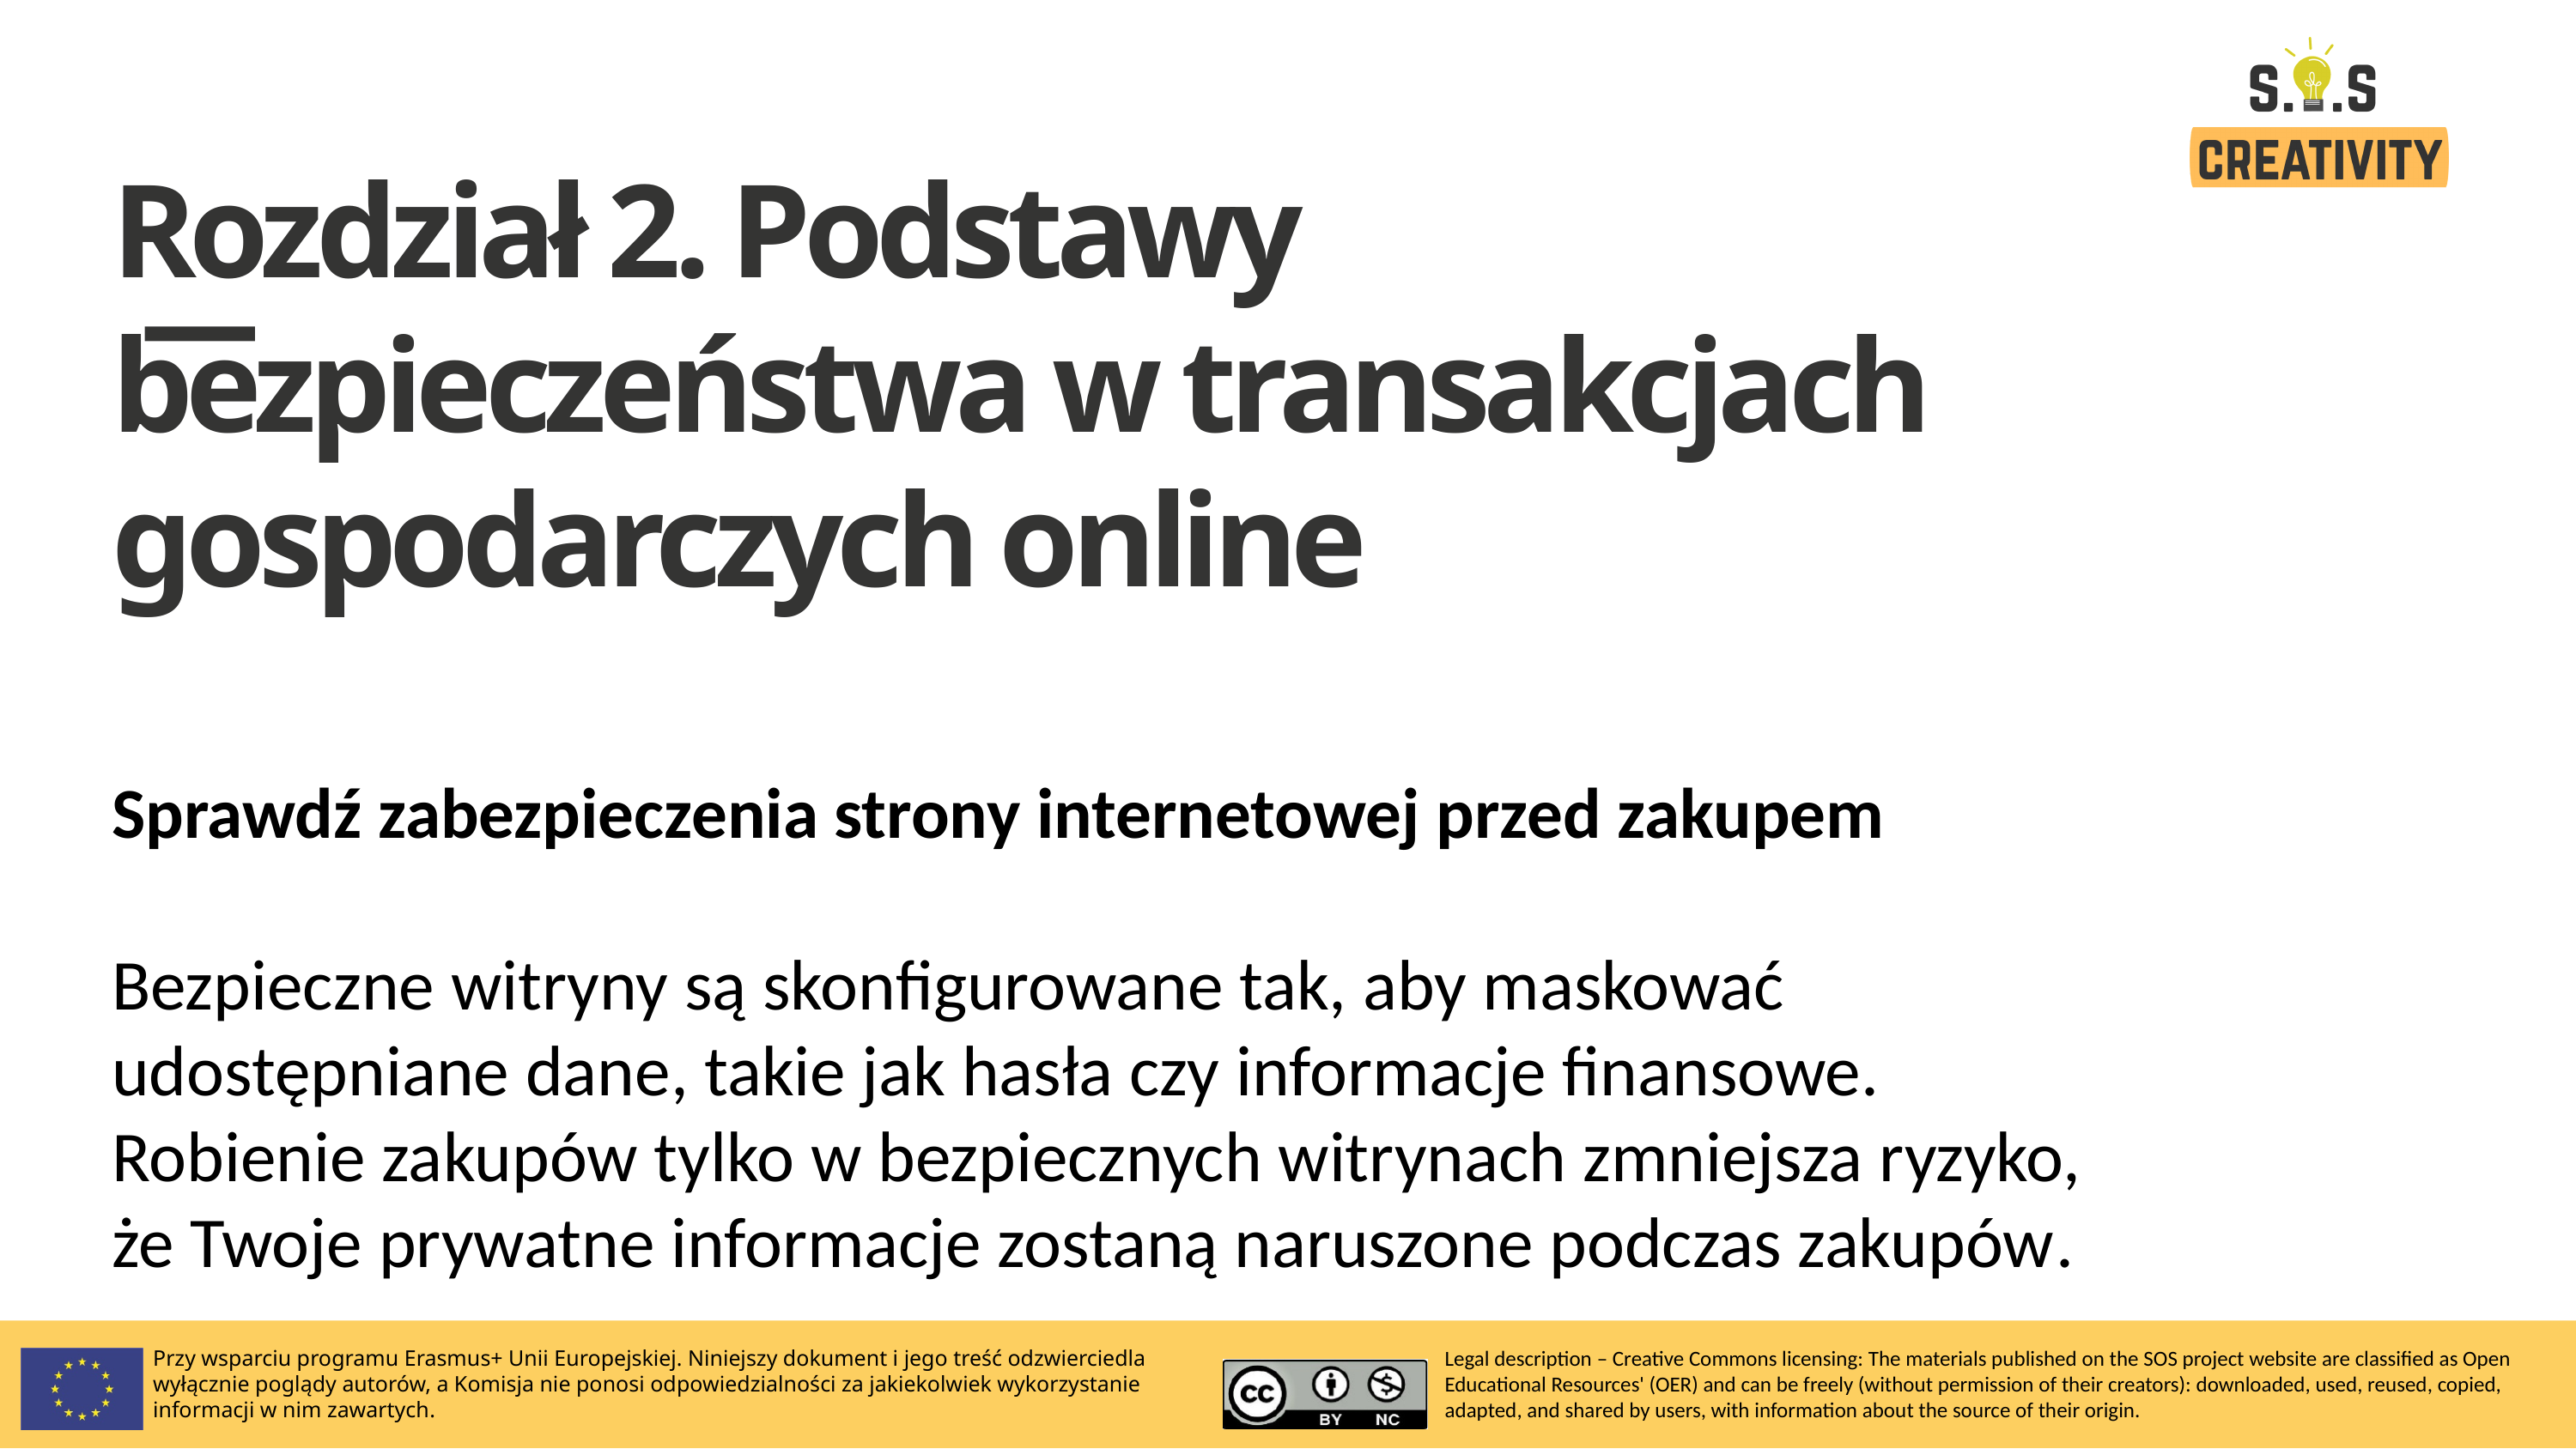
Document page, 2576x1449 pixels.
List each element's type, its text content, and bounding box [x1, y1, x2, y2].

picture [1223, 1359, 1429, 1430]
picture [21, 1348, 143, 1430]
text_box Legal description – Creative Commons licensing: The materials published on the SOS project website are classified as Open Educational Resources' (OER) and can be freely (without permission of their creators): downloaded, used, reused, copied, adapted, and shared by users, with information about the source of their origin. [1432, 1338, 2576, 1428]
text_box Rozdział 2. Podstawy bezpieczeństwa w transakcjach gospodarczych online Sprawdź zabezpieczenia strony internetowej przed zakupem Bezpieczne witryny są skonfigurowane tak, aby maskować udostępniane dane, takie jak hasła czy informacje finansowe. Robienie zakupów tylko w bezpiecznych witrynach zmniejsza ryzyko, że Twoje prywatne informacje zostaną naruszone podczas zakupów. [112, 147, 2147, 1282]
text_box Przy wsparciu programu Erasmus+ Unii Europejskiej. Niniejszy dokument i jego treść odzwierciedla wyłącznie poglądy autorów, a Komisja nie ponosi odpowiedzialności za jakiekolwiek wykorzystanie informacji w nim zawartych. [140, 1338, 1224, 1428]
picture [2189, 37, 2449, 188]
